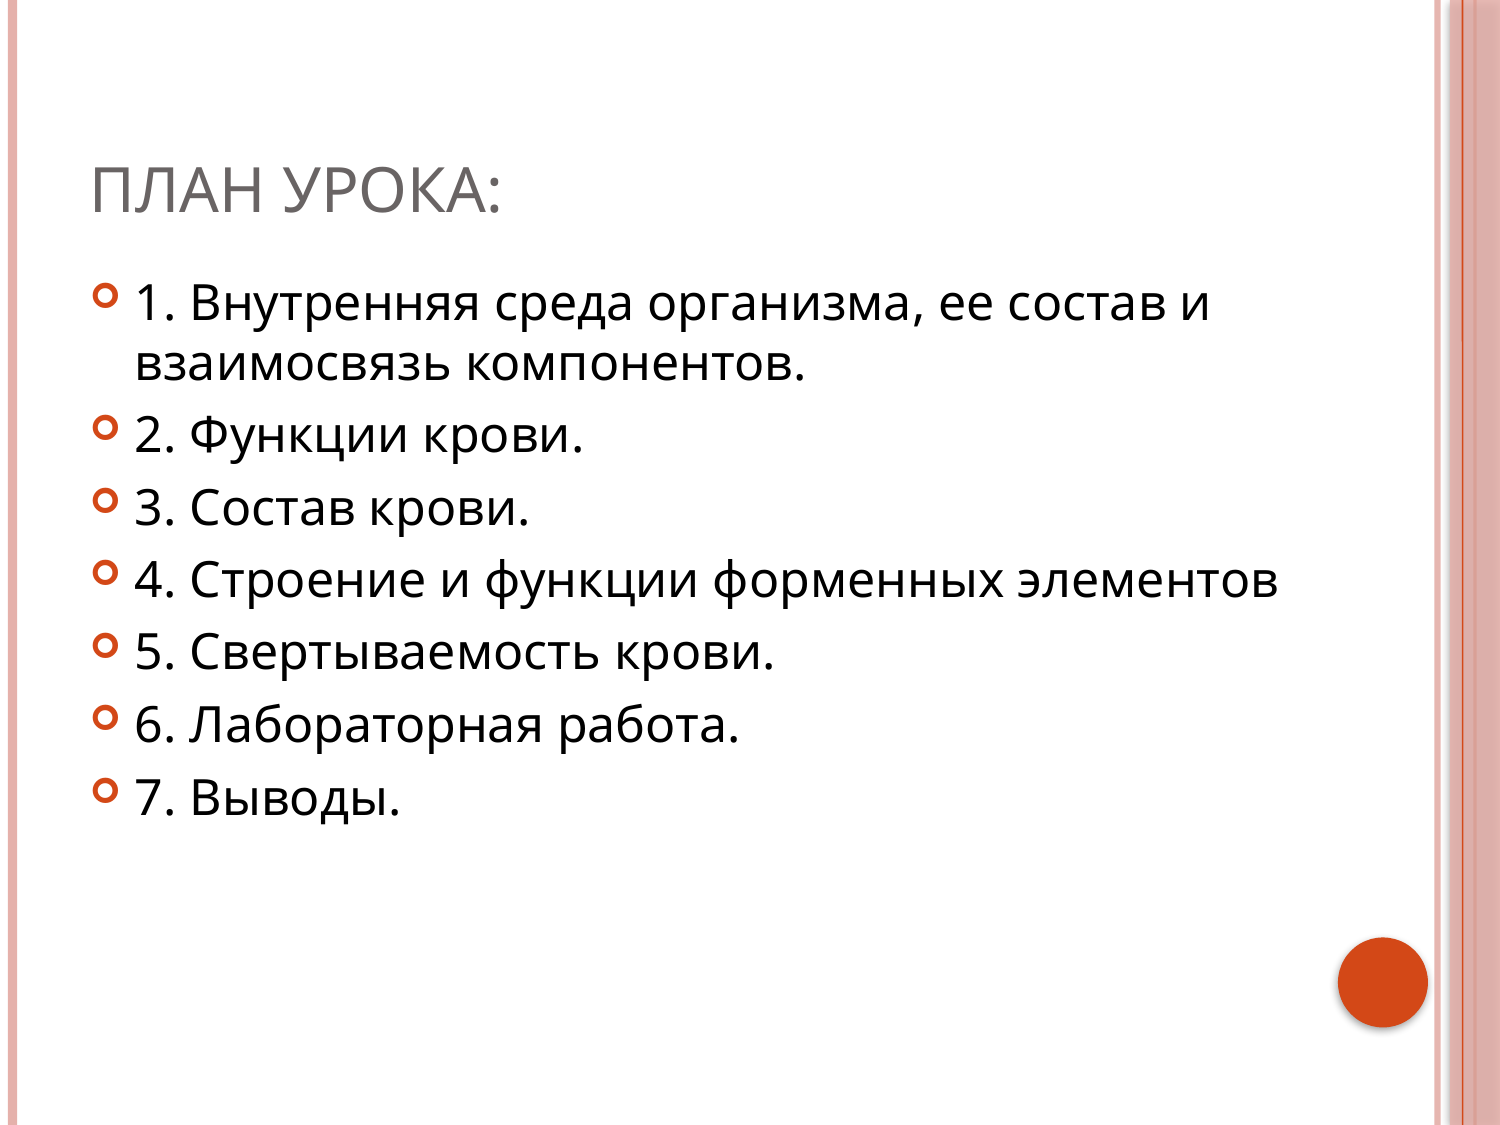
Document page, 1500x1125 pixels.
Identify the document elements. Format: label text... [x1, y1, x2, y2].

list 1. Внутренняя среда организма, ее состав и взаимосвязь компонентов. 2. Функции крови. 3. Состав крови. 4. Строение и функции форменных элементов 5. Свертываемость крови. 6. Лабораторная работа. 7. Выводы. [75, 262, 1300, 1062]
title ПЛАН УРОКА: [75, 45, 1300, 233]
